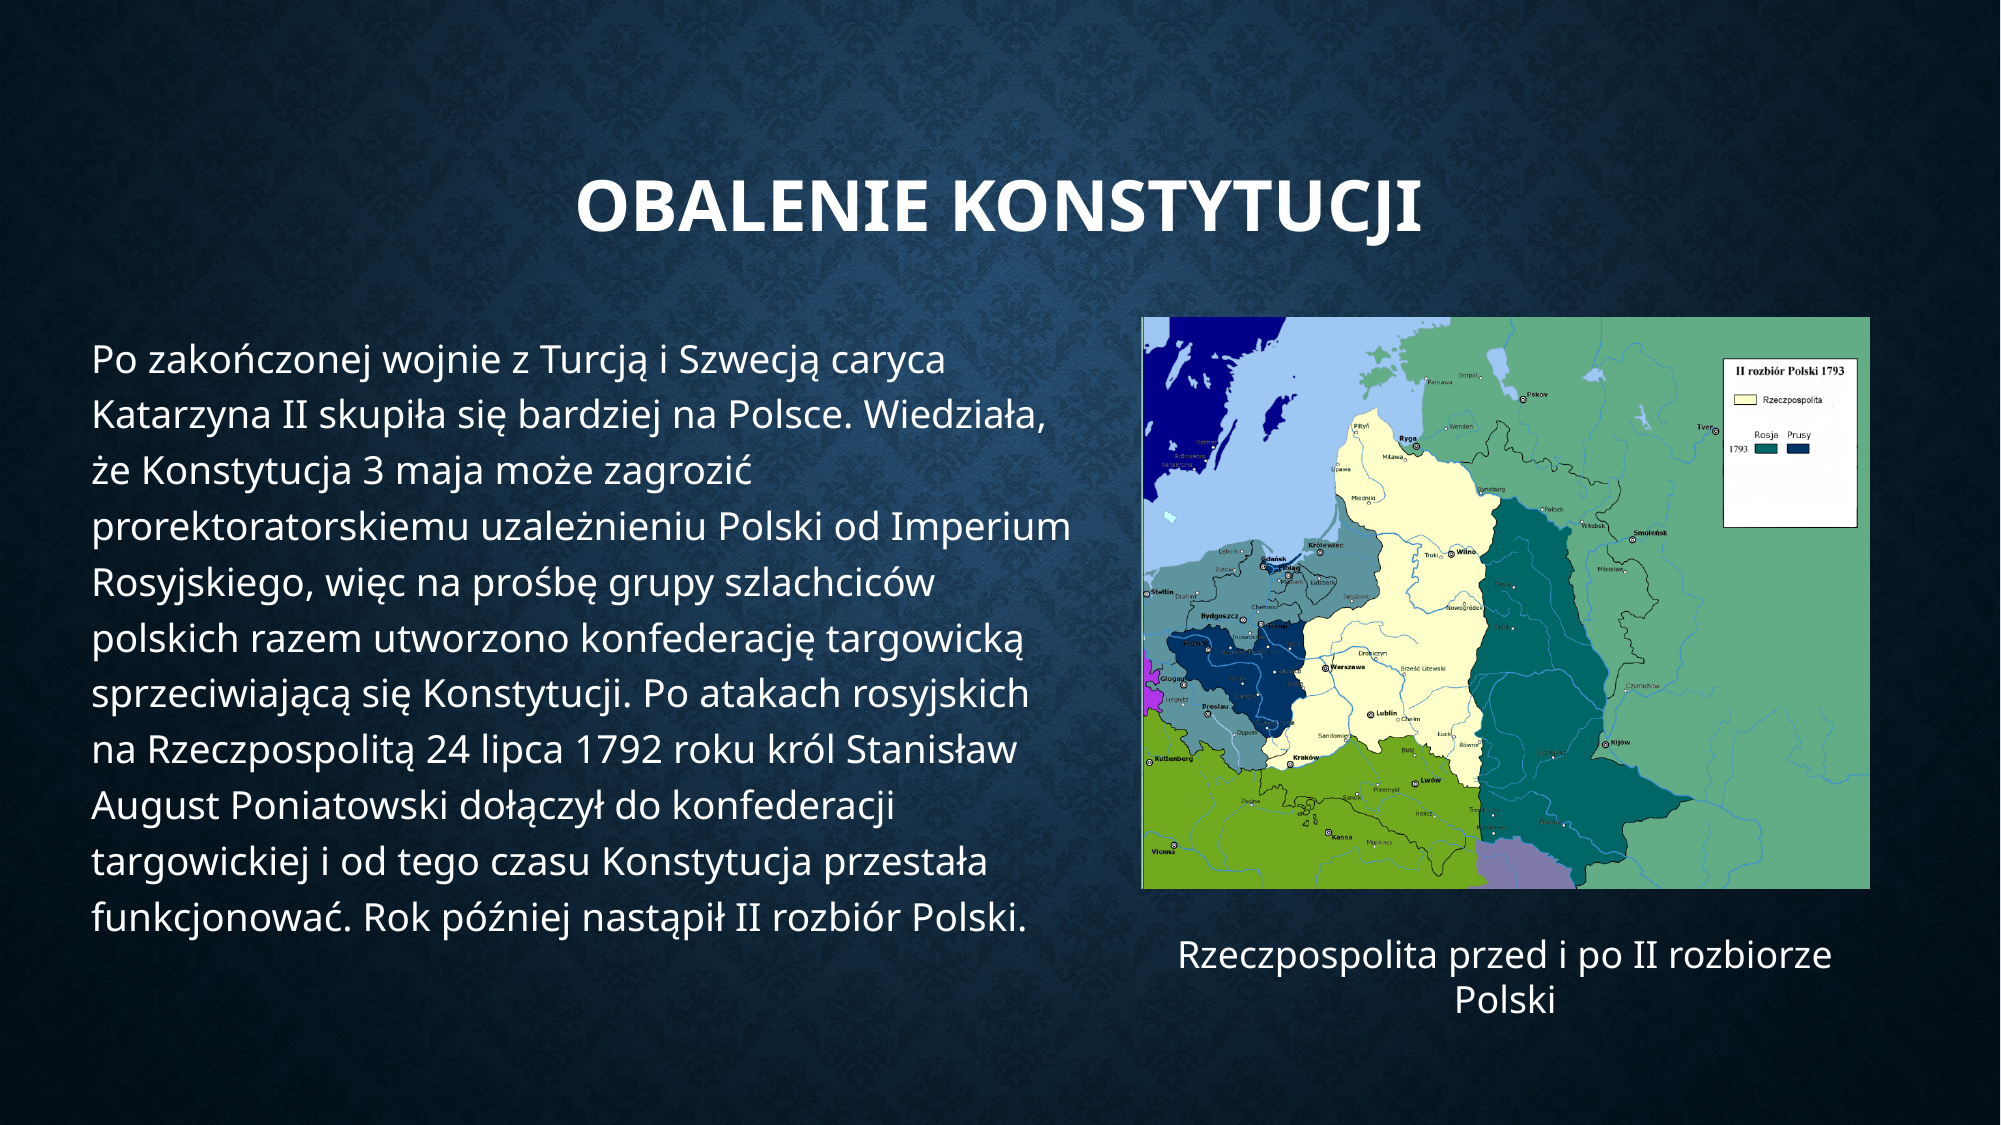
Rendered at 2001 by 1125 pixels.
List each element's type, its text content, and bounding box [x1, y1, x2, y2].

text_box Rzeczpospolita przed i po II rozbiorze Polski [1136, 923, 1874, 1029]
picture [1140, 317, 1871, 890]
title Obalenie konstytucji [149, 99, 1849, 318]
list Po zakończonej wojnie z Turcją i Szwecją caryca Katarzyna II skupiła się bardziej na Polsce. Wiedziała, że Konstytucja 3 maja może zagrozić prorektoratorskiemu uzależnieniu Polski od Imperium Rosyjskiego, więc na prośbę grupy szlachciców polskich razem utworzono konfederację targowicką sprzeciwiającą się Konstytucji. Po atakach rosyjskich na Rzeczpospolitą 24 lipca 1792 roku król Stanisław August Poniatowski dołączył do konfederacji targowickiej i od tego czasu Konstytucja przestała funkcjonować. Rok później nastąpił II rozbiór Polski. [76, 317, 1092, 1007]
